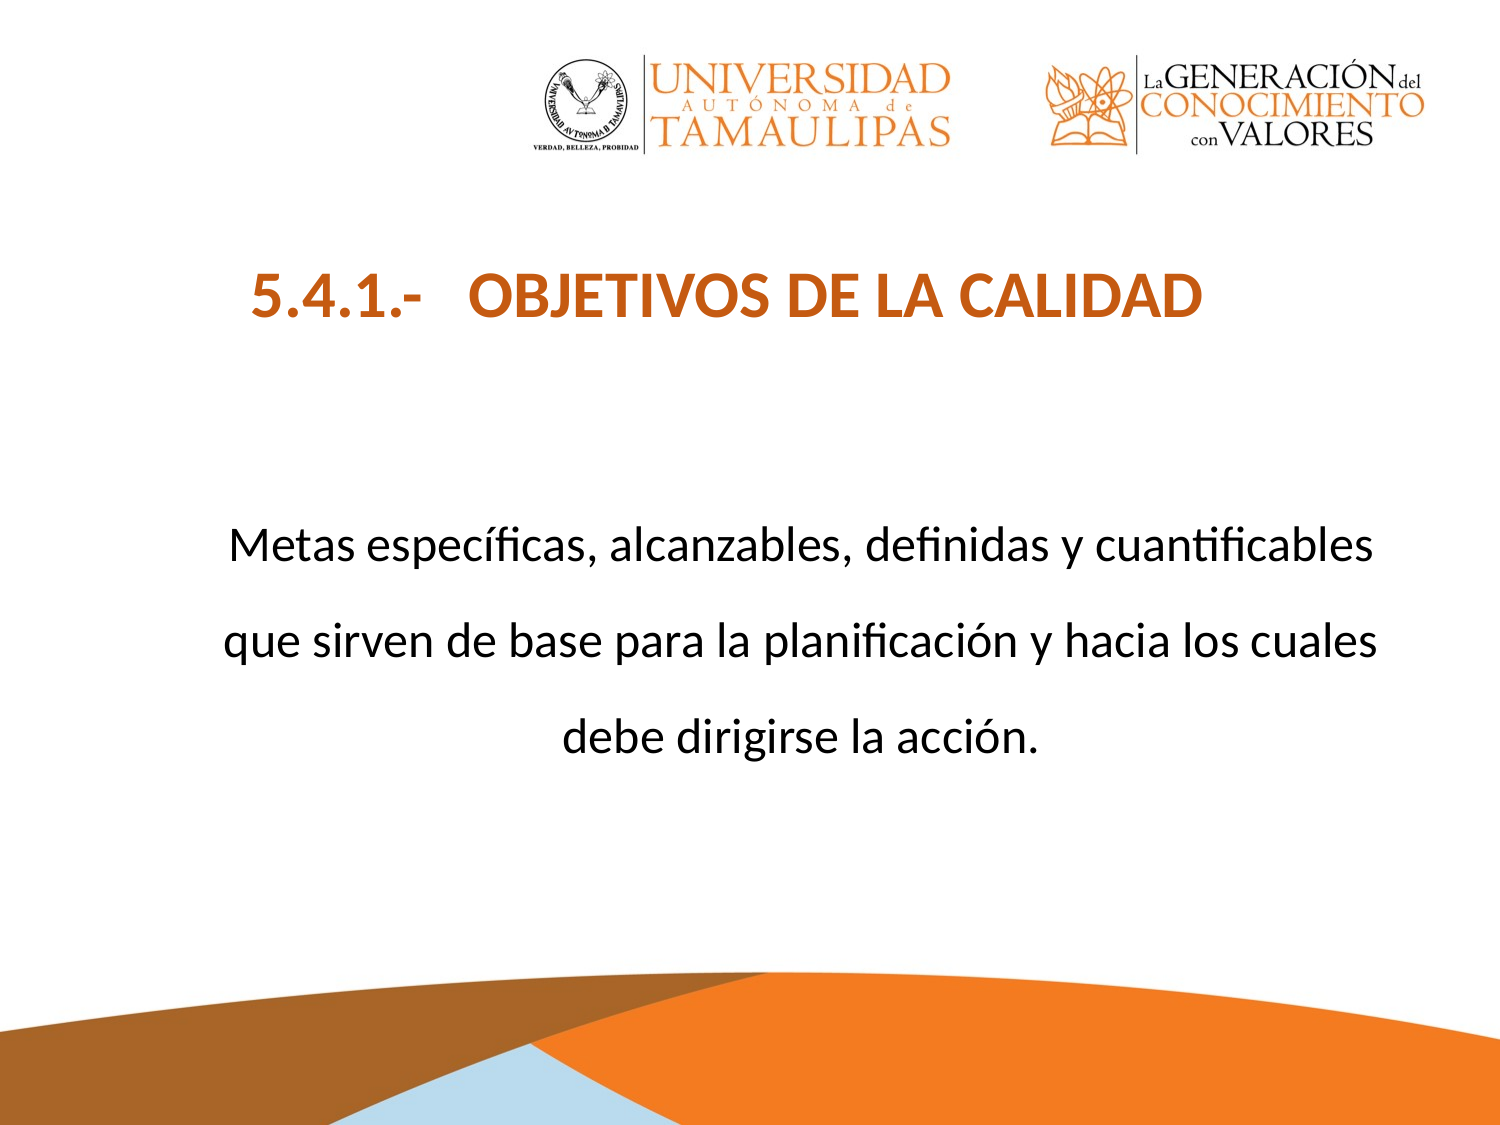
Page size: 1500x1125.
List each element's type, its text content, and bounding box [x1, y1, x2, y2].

text_box 5.4.1.- OBJETIVOS DE LA CALIDAD [236, 243, 1220, 339]
picture [0, 0, 1500, 1125]
text_box Metas específicas, alcanzables, definidas y cuantificables que sirven de base para la planificación y hacia los cuales debe dirigirse la acción. [135, 468, 1411, 804]
